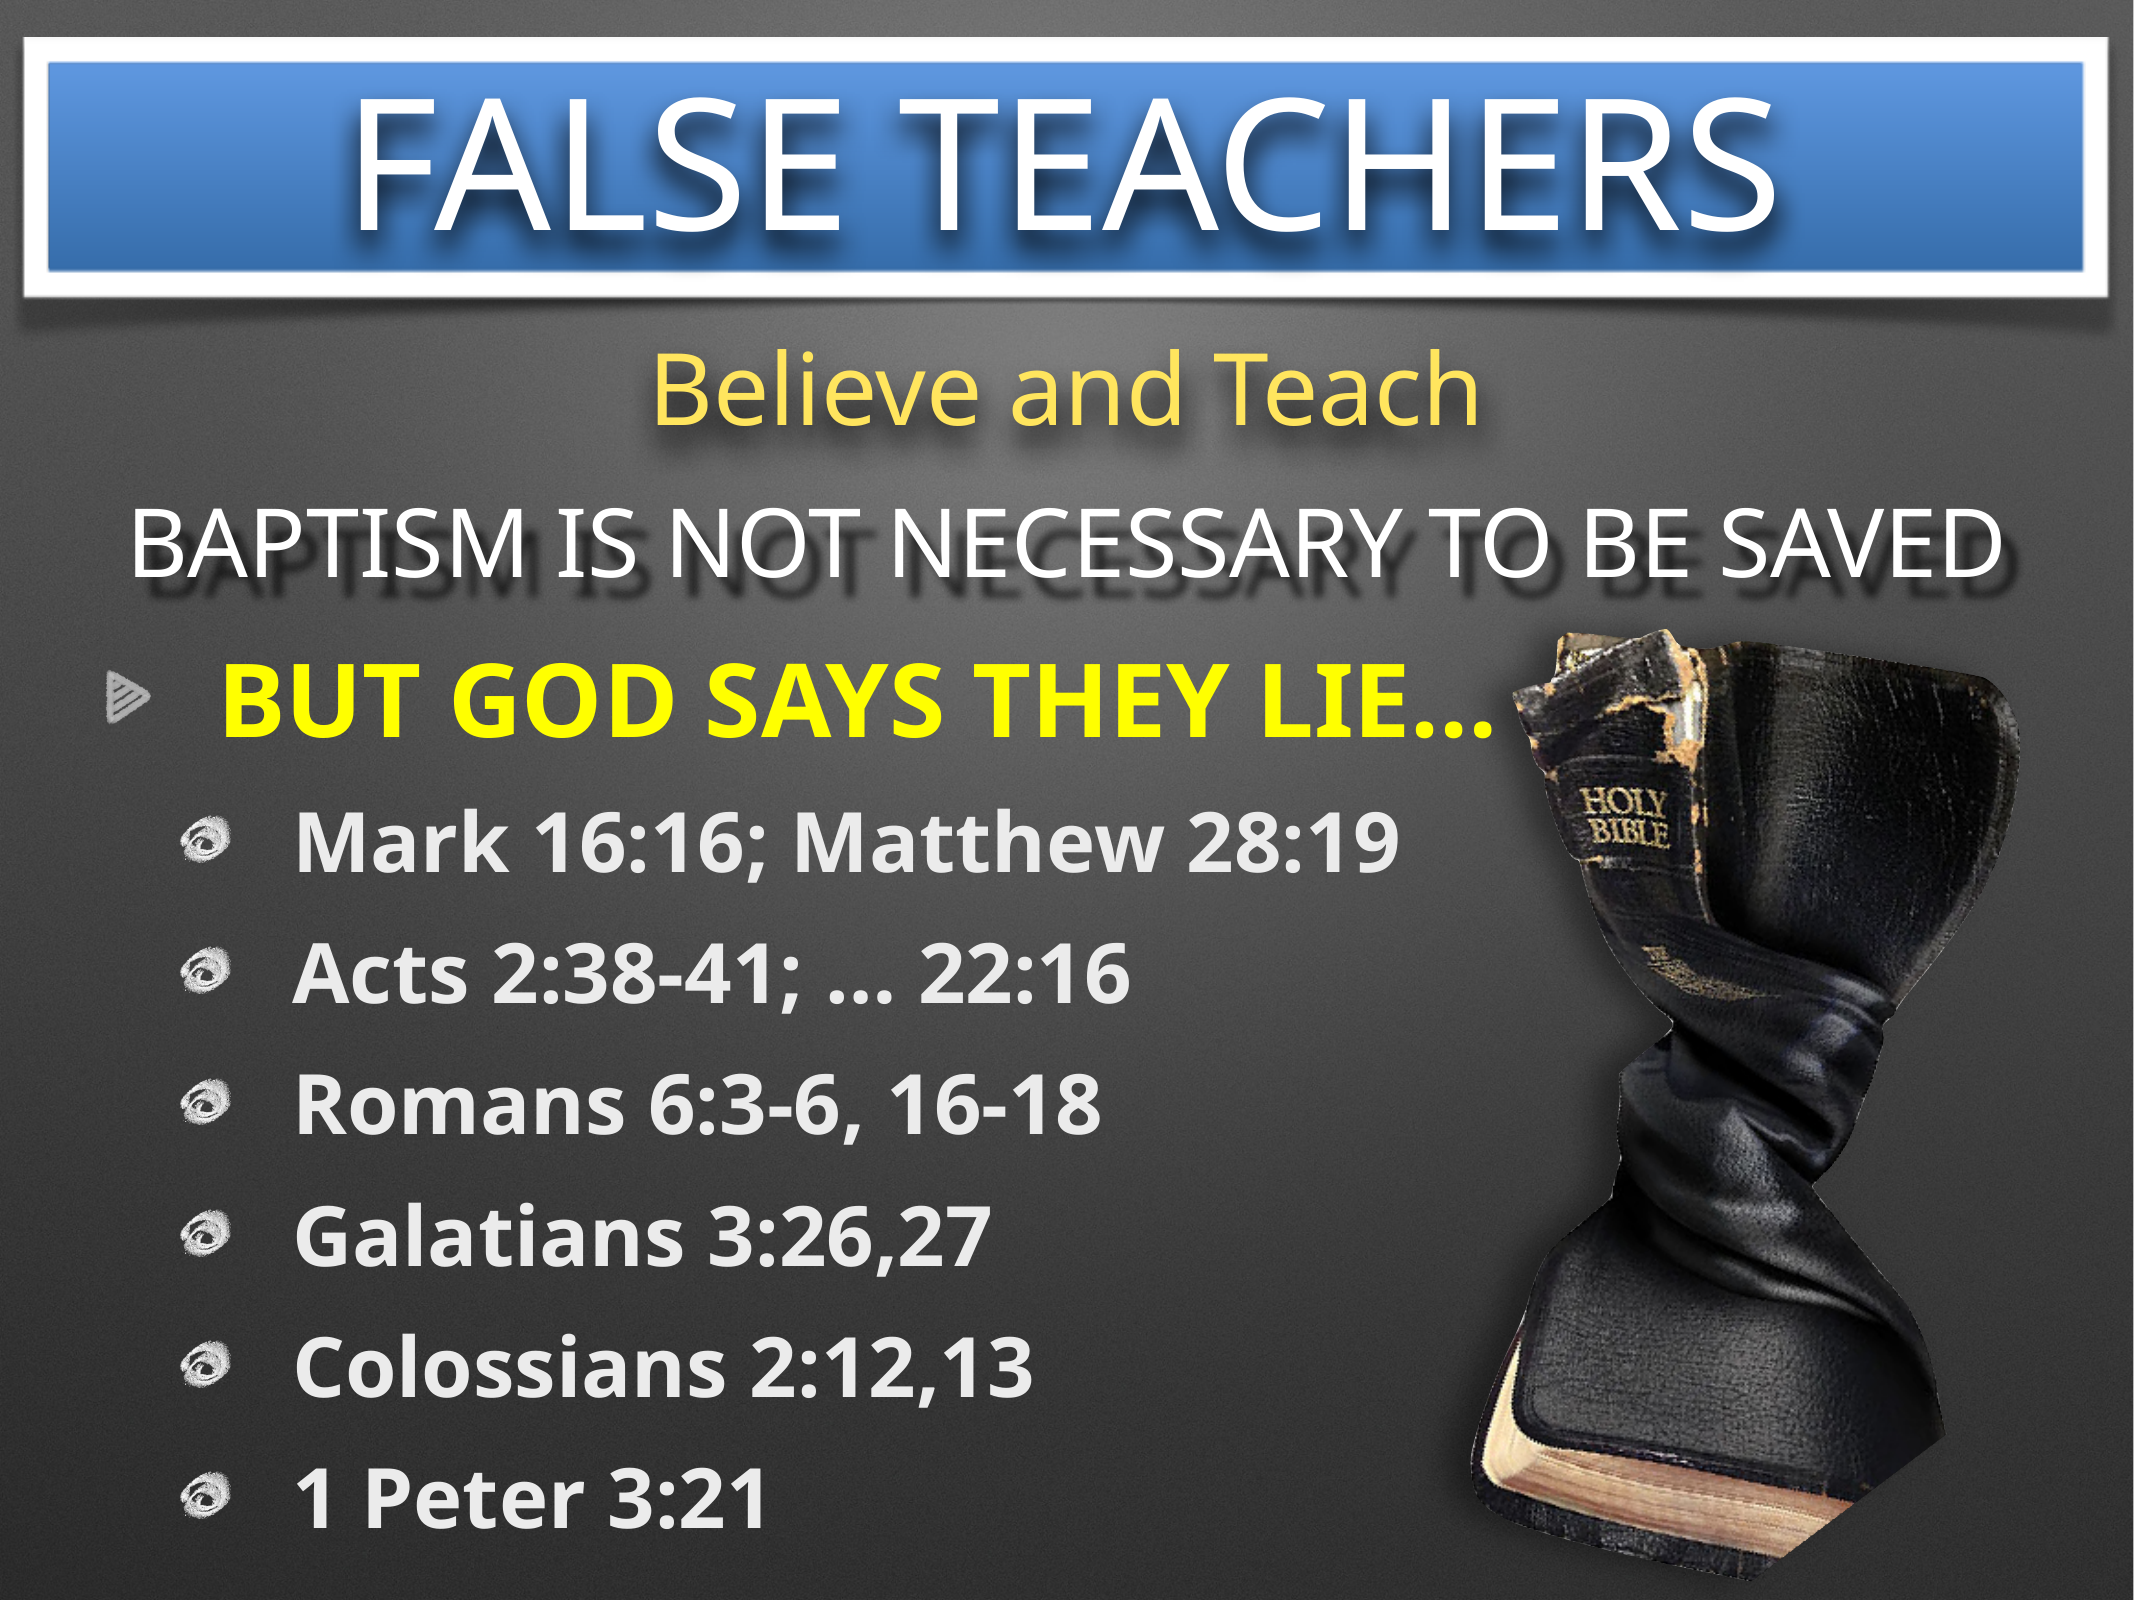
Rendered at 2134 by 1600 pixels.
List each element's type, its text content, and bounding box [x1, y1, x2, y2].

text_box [12, 37, 2121, 346]
picture [0, 0, 2134, 1600]
text_box BUT GOD SAYS THEY LIE… Mark 16:16; Matthew 28:19 Acts 2:38-41; … 22:16 Romans 6:3-6, 16-18 Galatians 3:26,27 Colossians 2:12,13 1 Peter 3:21 [96, 627, 1527, 1554]
text_box Believe and Teach [53, 358, 2080, 454]
title Baptism Is Not Necessary To Be Saved [12, 495, 2121, 647]
